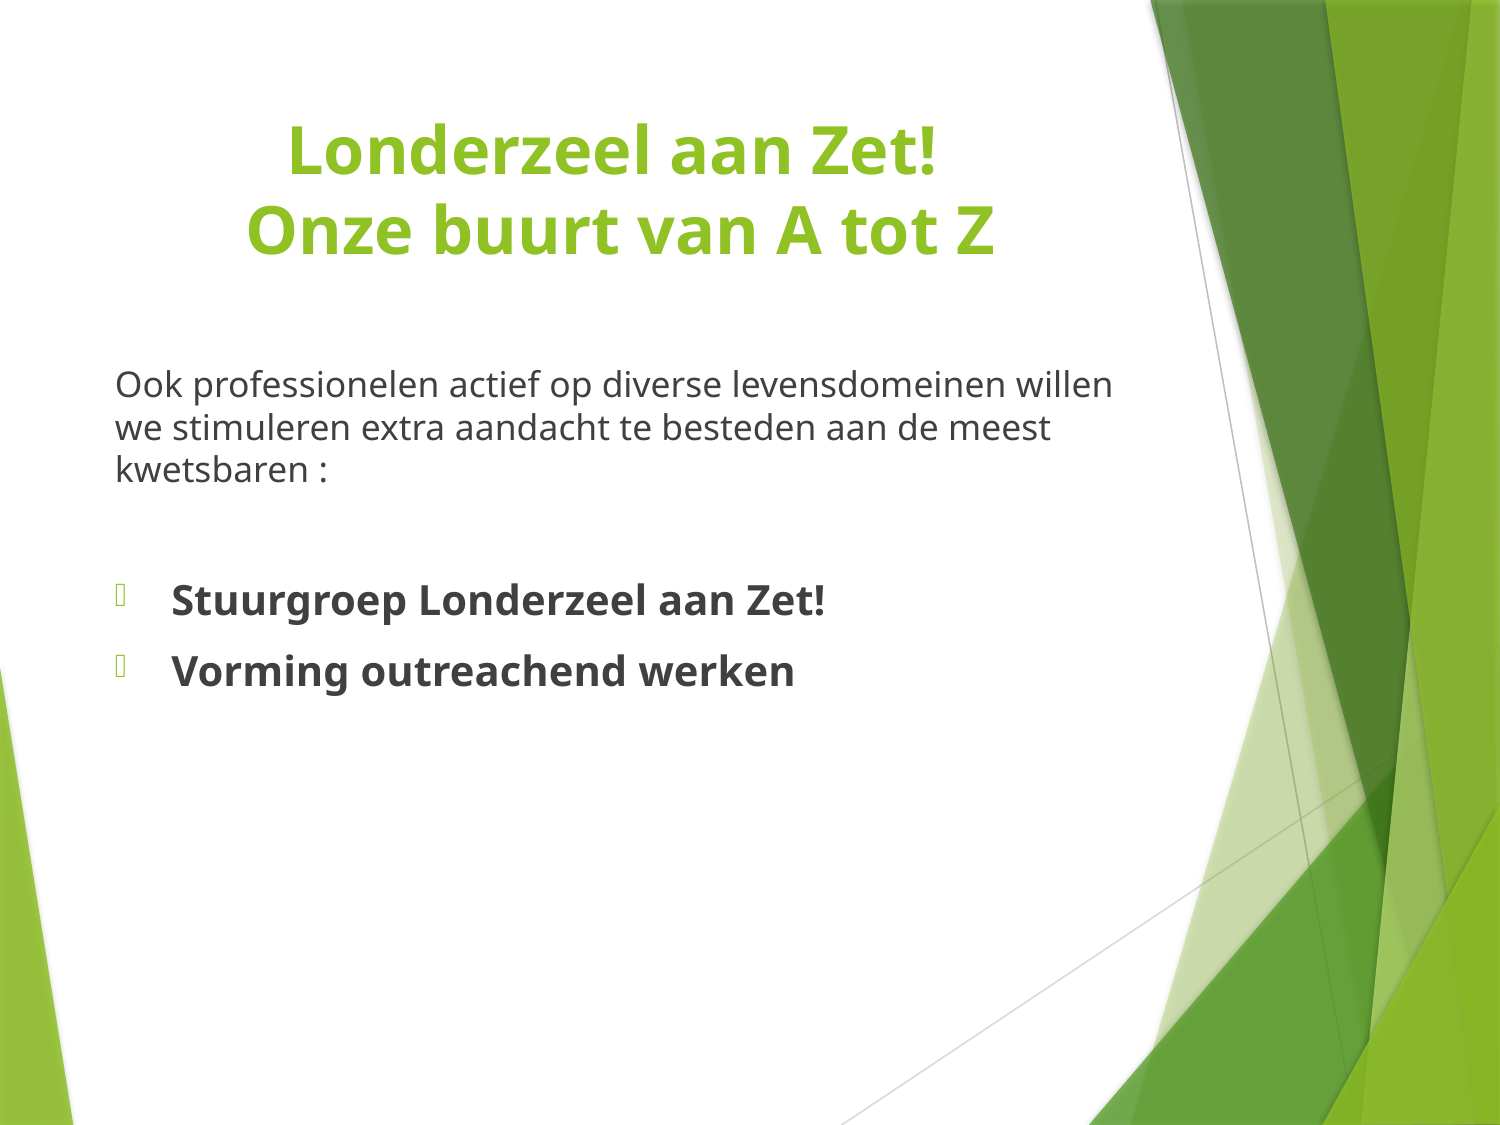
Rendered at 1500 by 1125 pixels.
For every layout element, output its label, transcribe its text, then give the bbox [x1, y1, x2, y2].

title Londerzeel aan Zet! Onze buurt van A tot Z [99, 99, 1142, 317]
list Ook professionelen actief op diverse levensdomeinen willen we stimuleren extra aandacht te besteden aan de meest kwetsbaren : Stuurgroep Londerzeel aan Zet! Vorming outreachend werken [99, 354, 1142, 992]
